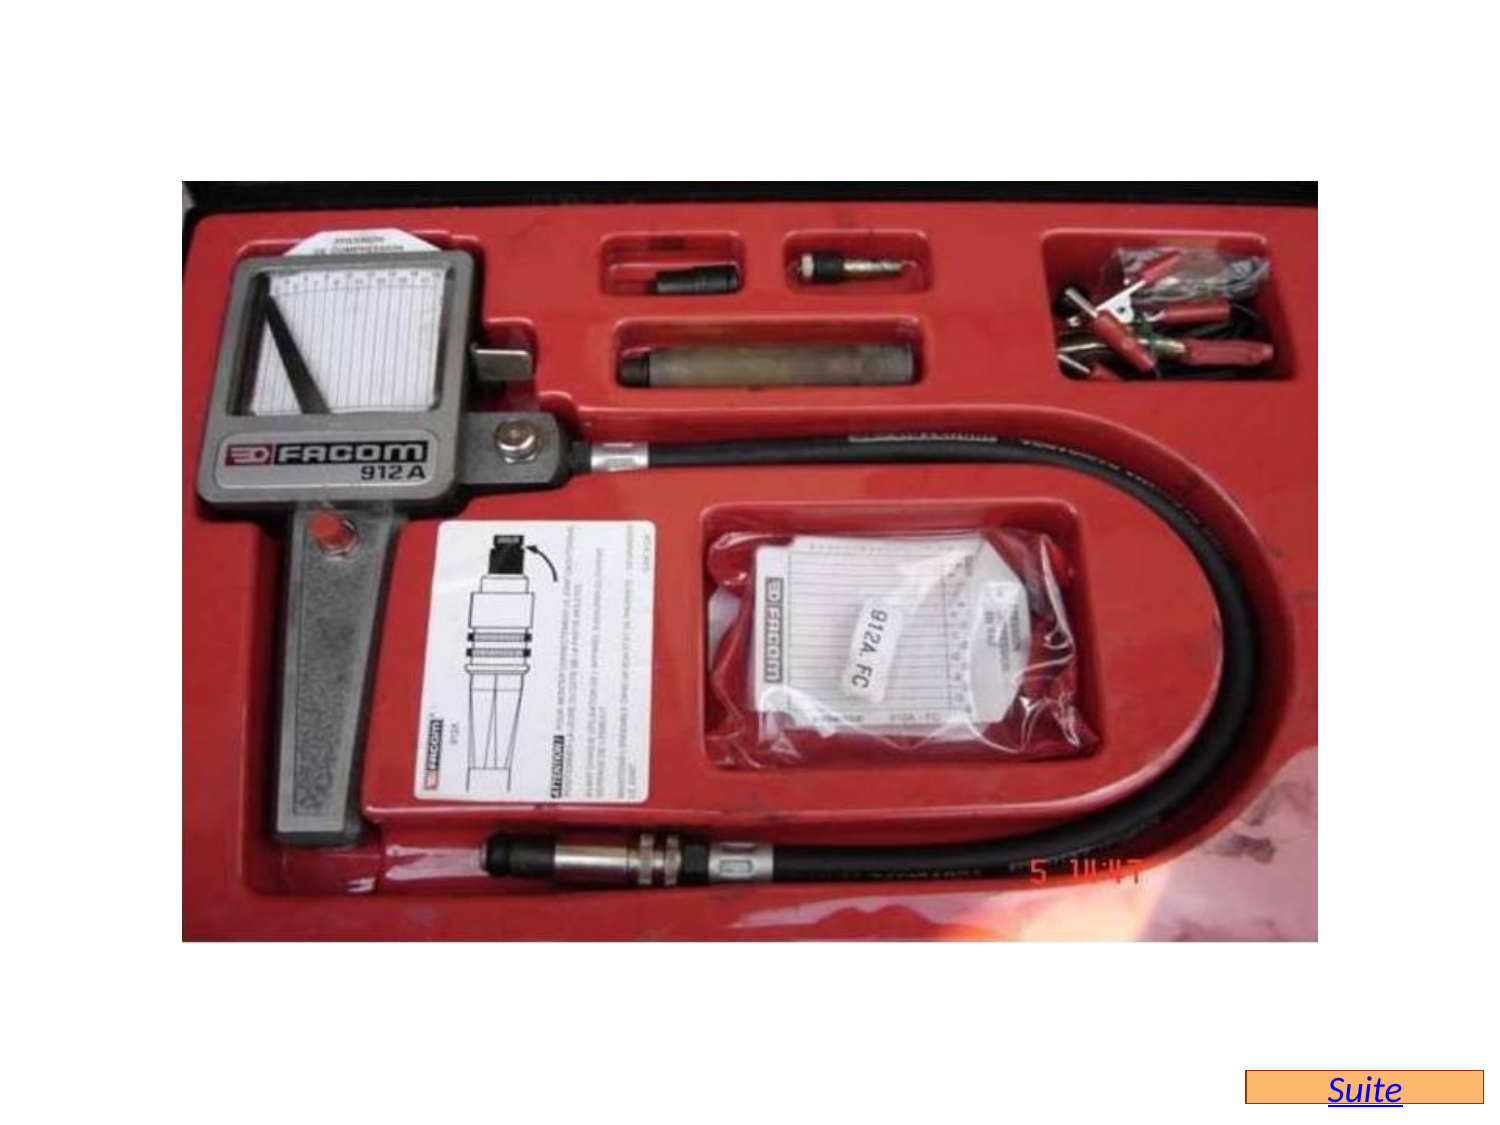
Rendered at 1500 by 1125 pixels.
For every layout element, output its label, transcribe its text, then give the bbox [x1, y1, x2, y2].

picture [182, 180, 1318, 944]
text_box Suite [1246, 1070, 1484, 1104]
